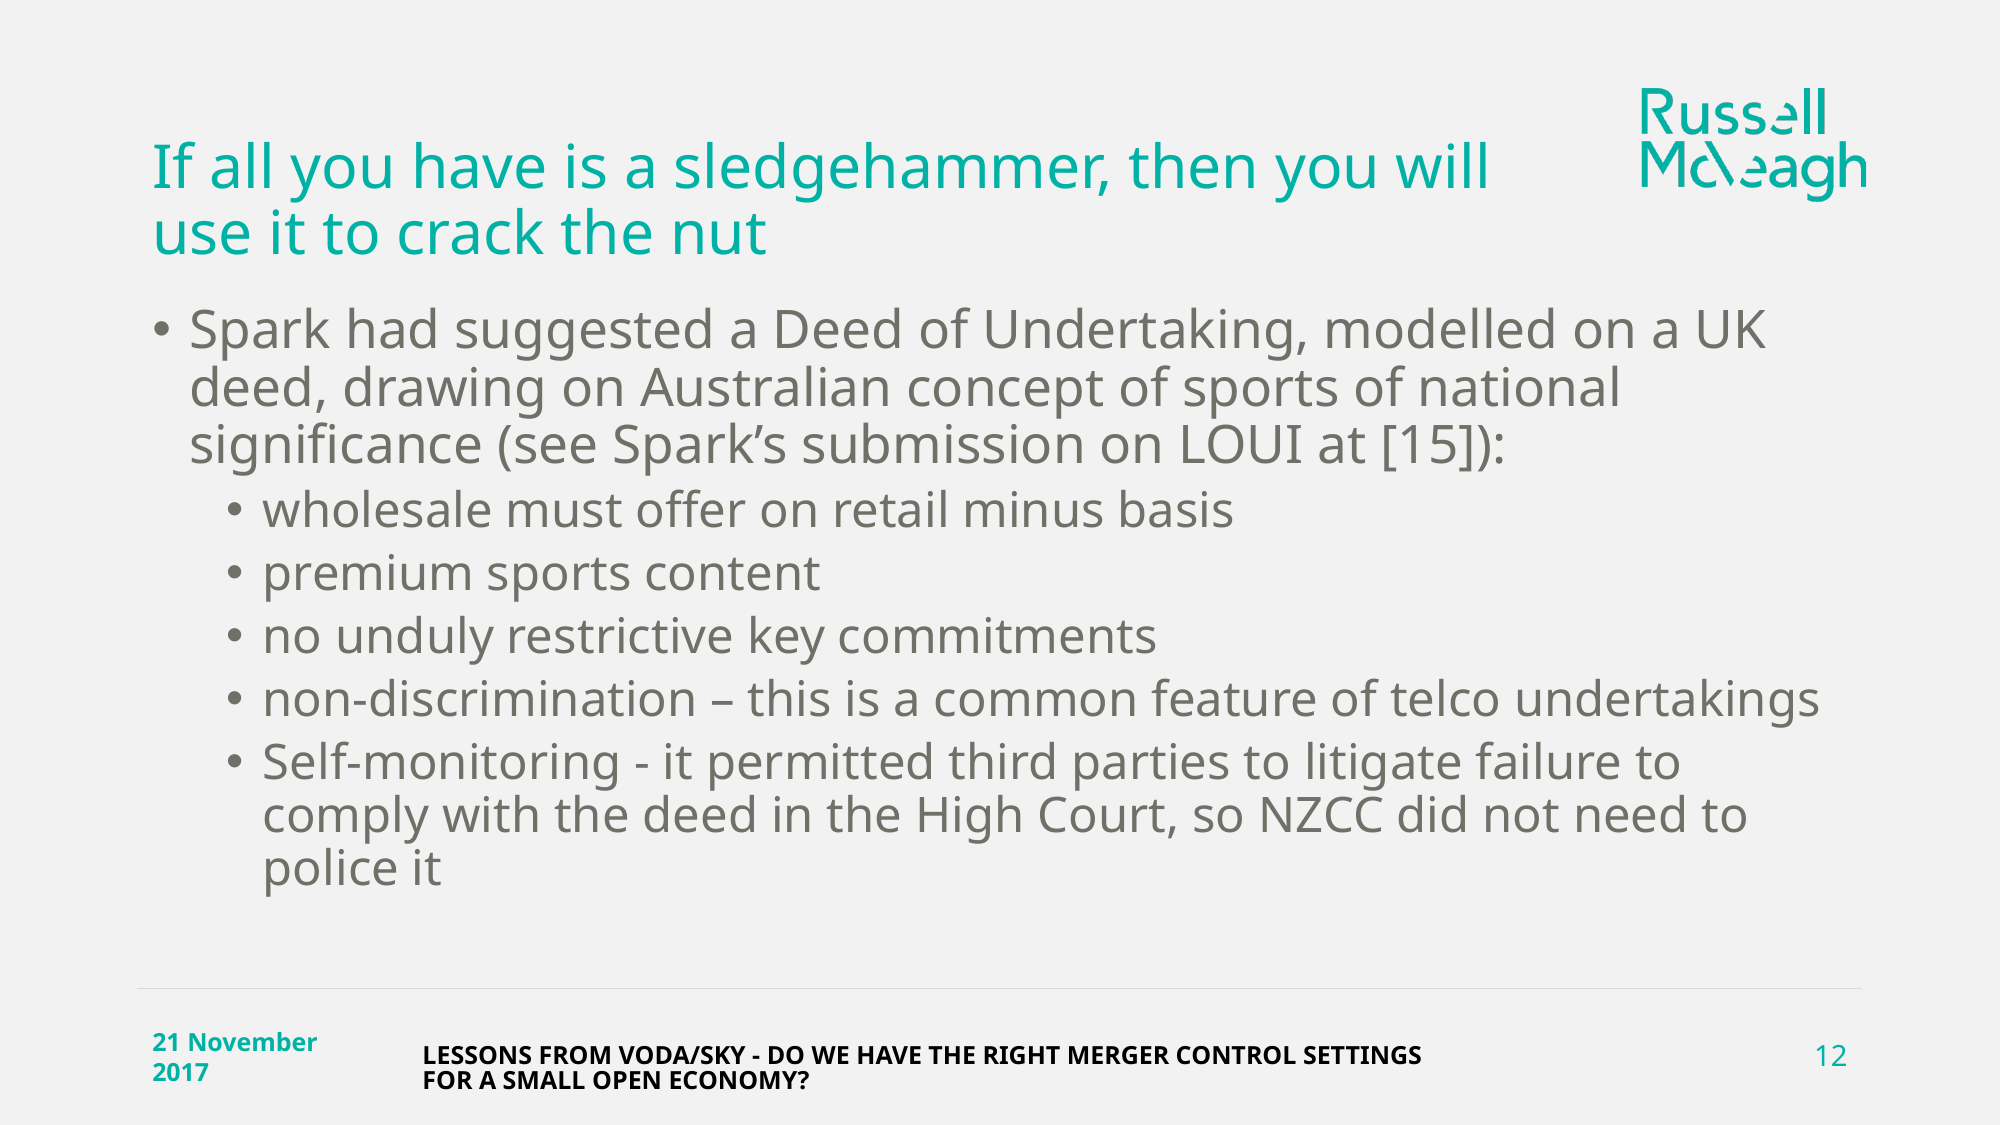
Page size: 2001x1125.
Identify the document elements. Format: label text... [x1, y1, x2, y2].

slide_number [137, 1026, 381, 1087]
slide_number 12 [1641, 1026, 1863, 1087]
title If all you have is a sledgehammer, then you will use it to crack the nut [137, 128, 1555, 276]
list Spark had suggested a Deed of Undertaking, modelled on a UK deed, drawing on Australian concept of sports of national significance (see Spark’s submission on LOUI at [15]): wholesale must offer on retail minus basis premium sports content no unduly restrictive key commitments non-discrimination – this is a common feature of telco undertakings Self-monitoring - it permitted third parties to litigate failure to comply with the deed in the High Court, so NZCC did not need to police it [137, 295, 1863, 945]
footer LESSONS FROM VODA/SKY - DO WE HAVE THE RIGHT MERGER CONTROL SETTINGS FOR A SMALL OPEN ECONOMY? [407, 1026, 1446, 1087]
